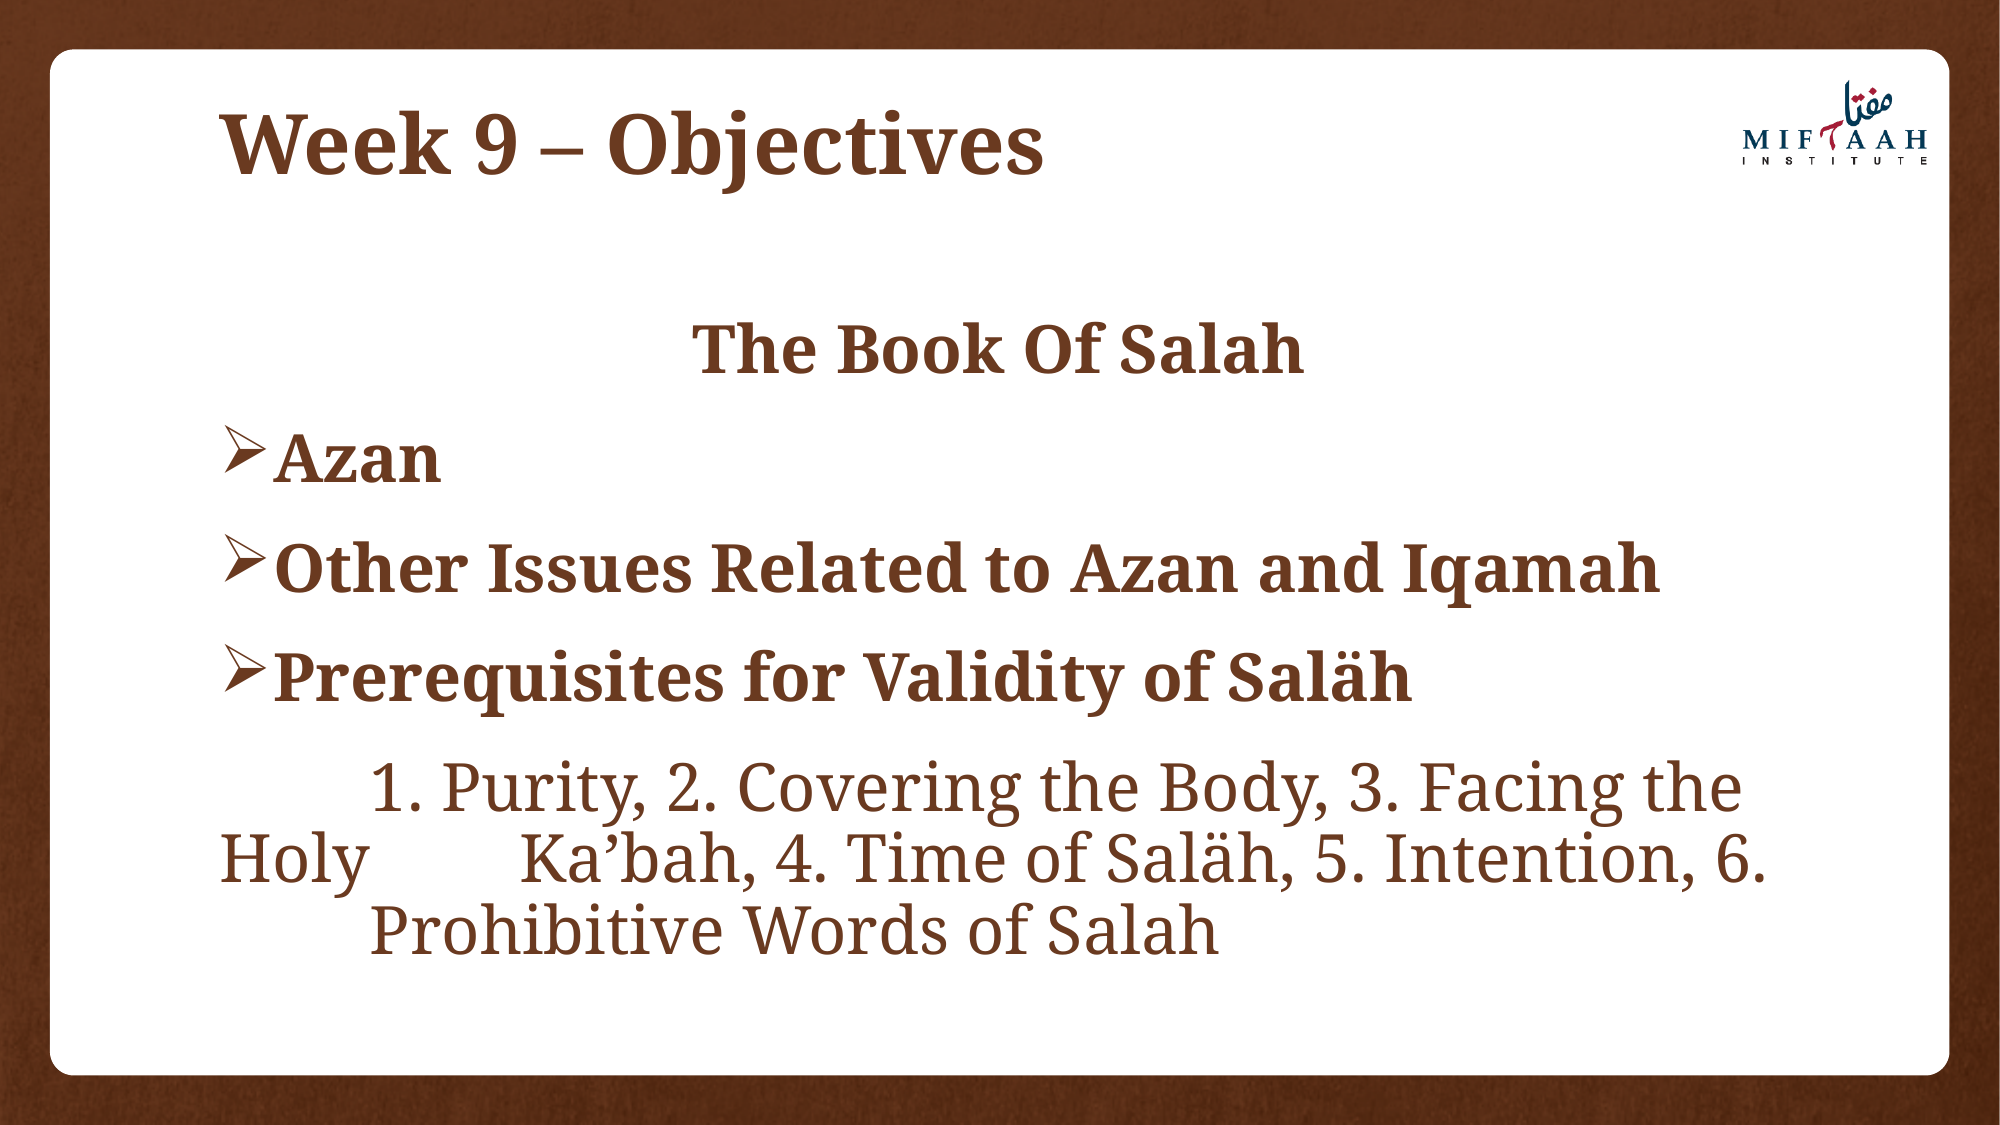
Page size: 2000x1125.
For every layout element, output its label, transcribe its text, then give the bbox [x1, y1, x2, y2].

list The Book Of Salah Azan Other Issues Related to Azan and Iqamah Prerequisites for Validity of Saläh 1. Purity, 2. Covering the Body, 3. Facing the Holy Ka’bah, 4. Time of Saläh, 5. Intention, 6. Prohibitive Words of Salah [199, 295, 1800, 996]
picture [1719, 49, 1950, 195]
title Week 9 – Objectives [199, 70, 1800, 263]
